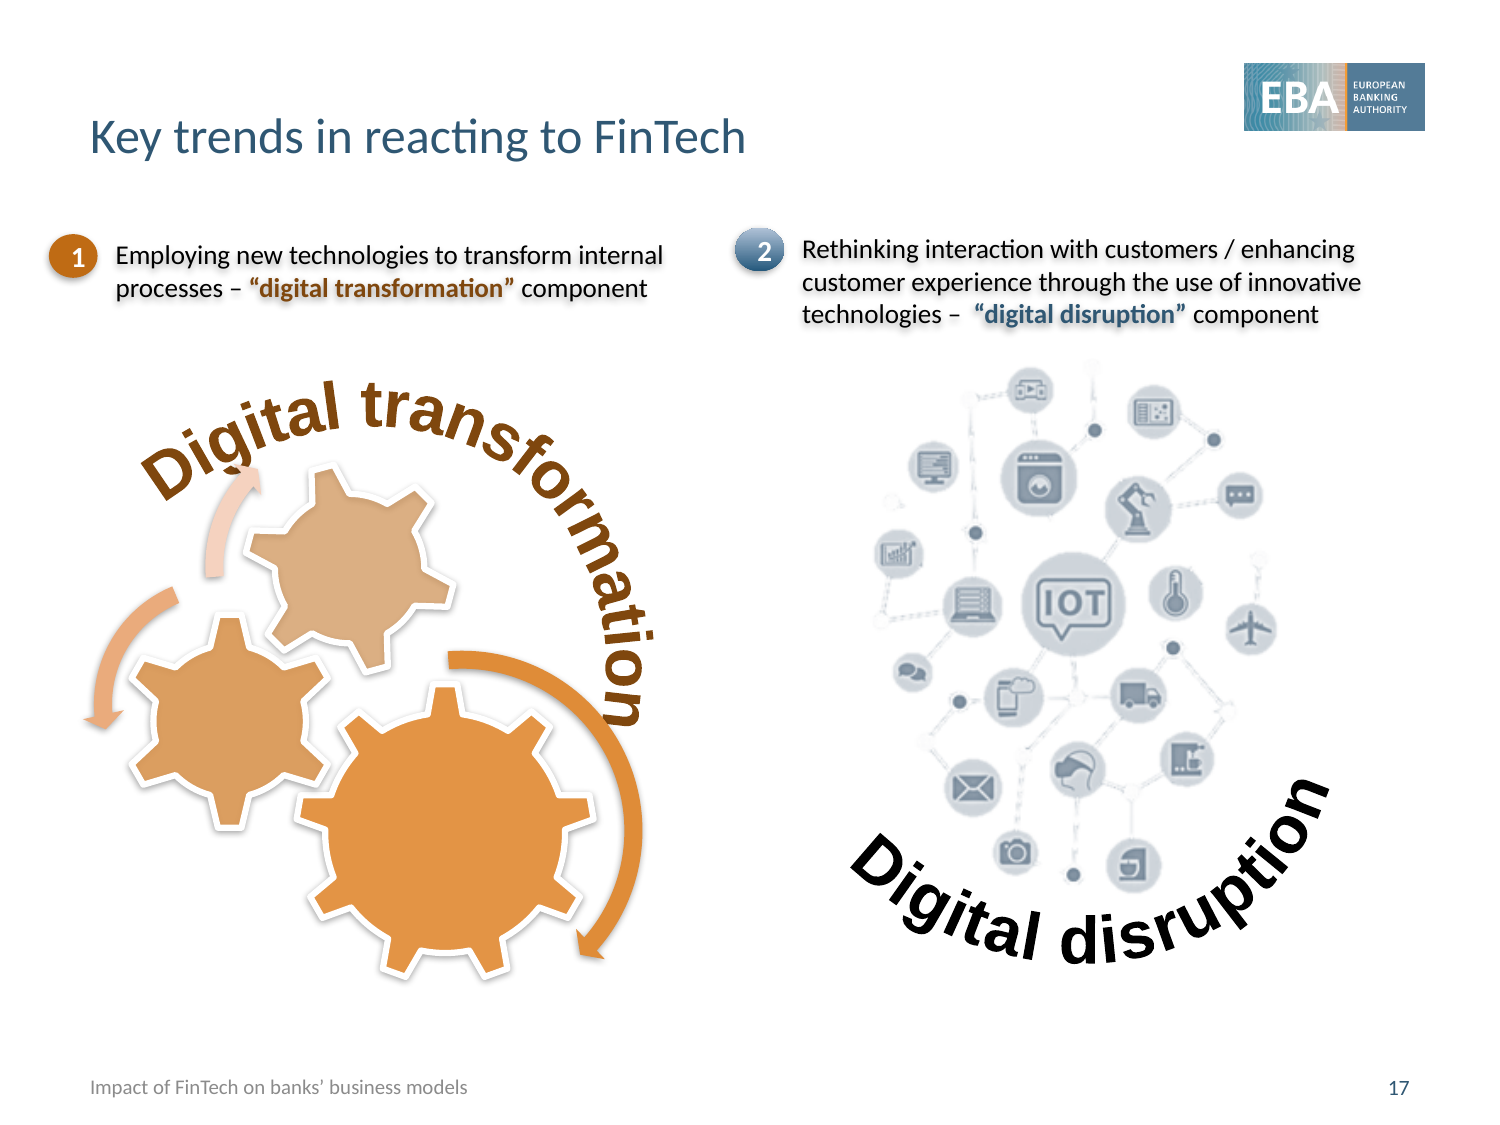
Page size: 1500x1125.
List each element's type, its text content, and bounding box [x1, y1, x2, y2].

footer Impact of FinTech on banks’ business models [75, 1081, 883, 1103]
slide_number 17 [1297, 1066, 1425, 1103]
picture [1244, 63, 1425, 131]
text_box Rethinking interaction with customers / enhancing customer experience through the use of innovative technologies – “digital disruption” component [730, 219, 1432, 368]
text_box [0, 405, 909, 1073]
title Key trends in reacting to FinTech [75, 96, 1232, 188]
text_box Employing new technologies to transform internal processes – “digital transformation” component [44, 225, 730, 374]
picture [857, 357, 1289, 910]
text_box 1 [48, 234, 98, 278]
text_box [0, 437, 665, 984]
text_box 2 [735, 227, 785, 272]
